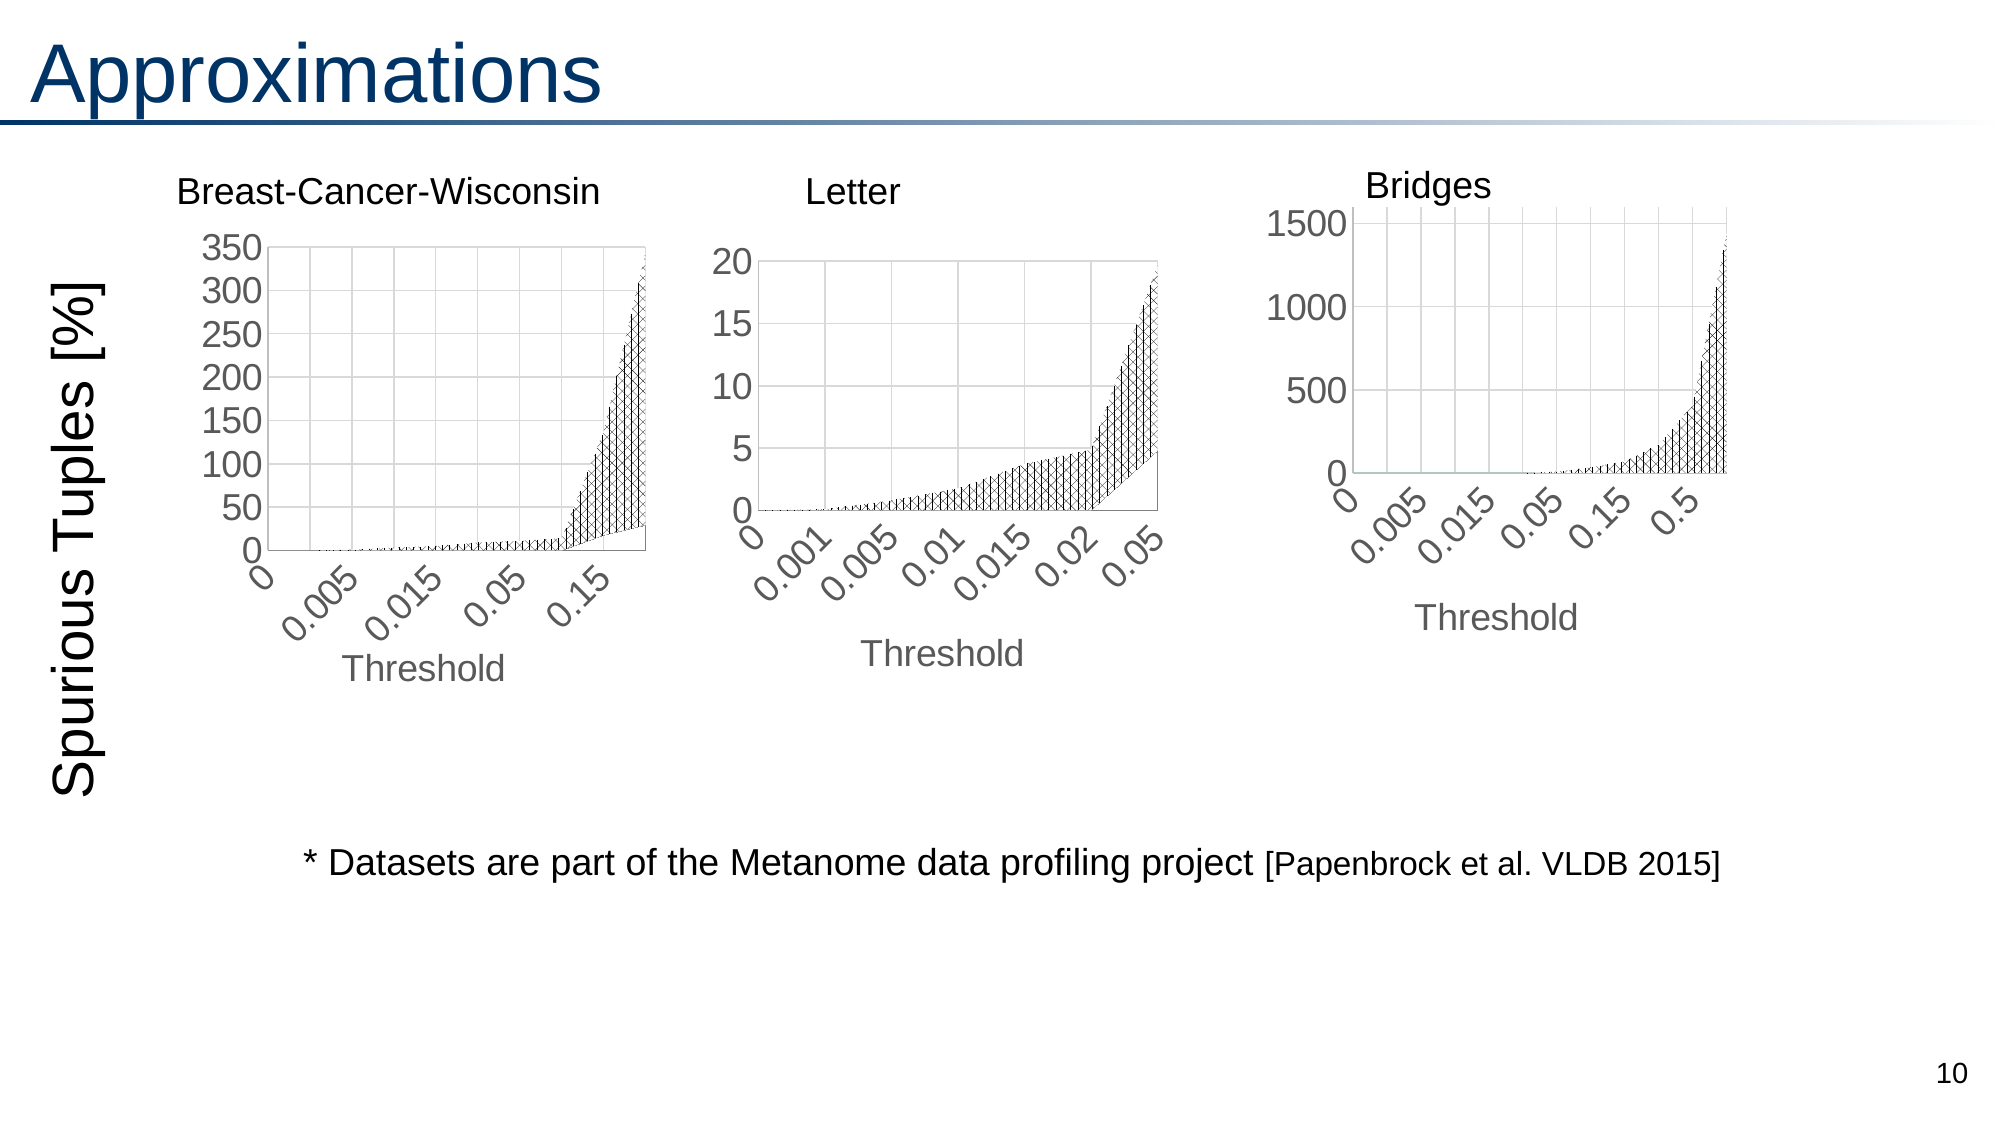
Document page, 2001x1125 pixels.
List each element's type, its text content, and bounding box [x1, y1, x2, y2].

text_box Letter [790, 159, 943, 220]
text_box * Datasets are part of the Metanome data profiling project [Papenbrock et al. VLDB 2015] [288, 830, 1749, 890]
title Approximations [0, 0, 2000, 138]
text_box Spurious Tuples [%] [19, 220, 121, 896]
chart [1256, 194, 1737, 675]
text_box Bridges [1350, 153, 1777, 214]
chart [180, 220, 661, 701]
chart [702, 230, 1183, 711]
text_box Breast-Cancer-Wisconsin [161, 159, 755, 220]
slide_number 10 [1516, 1046, 1984, 1125]
